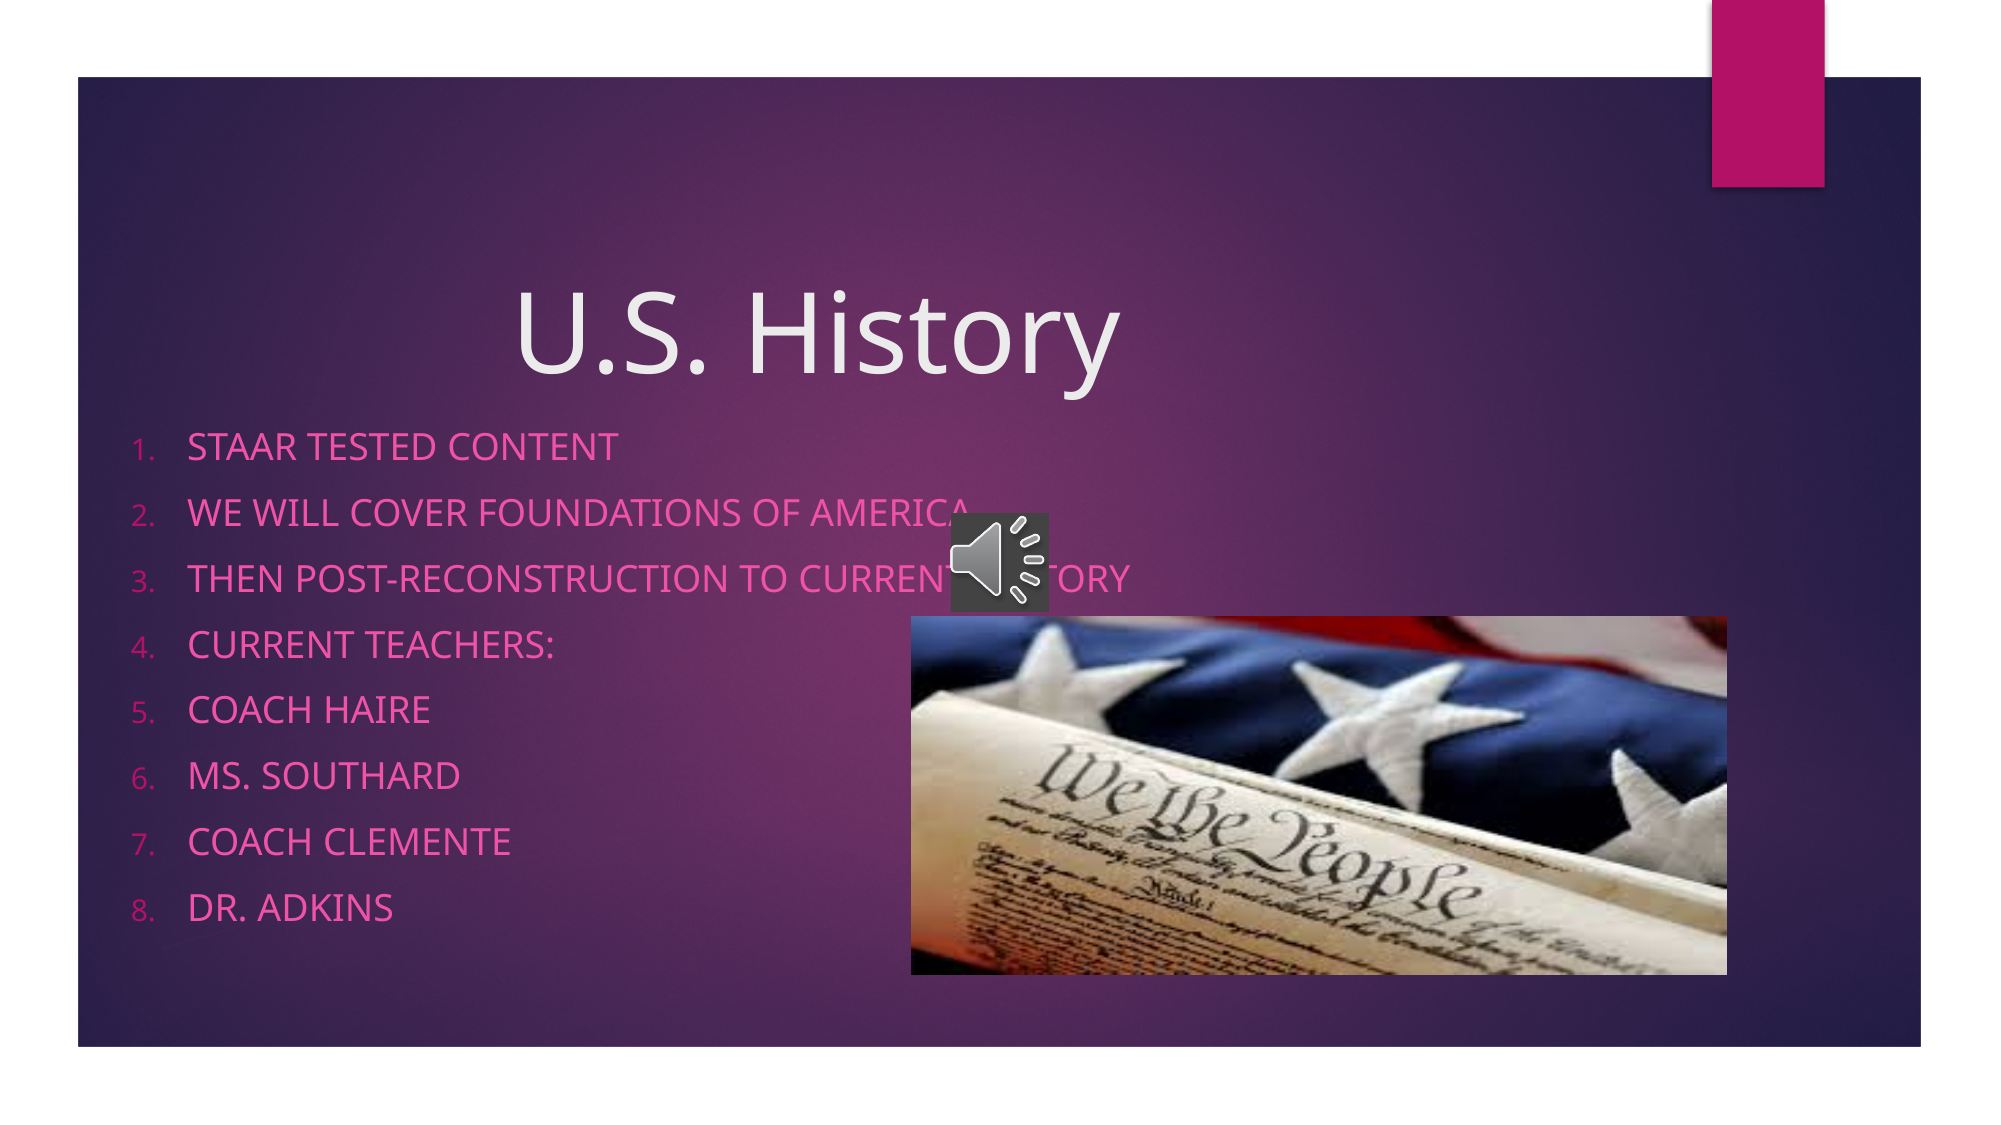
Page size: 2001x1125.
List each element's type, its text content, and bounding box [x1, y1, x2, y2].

picture [949, 512, 1051, 613]
subtitle StaAr Tested content We will cover foundations of America Then Post-reconstruction to Current history Current Teachers: Coach Haire Ms. Southard Coach Clemente Dr. Adkins [115, 415, 1564, 993]
title U.S. History [144, 135, 1488, 404]
picture [911, 616, 1727, 976]
